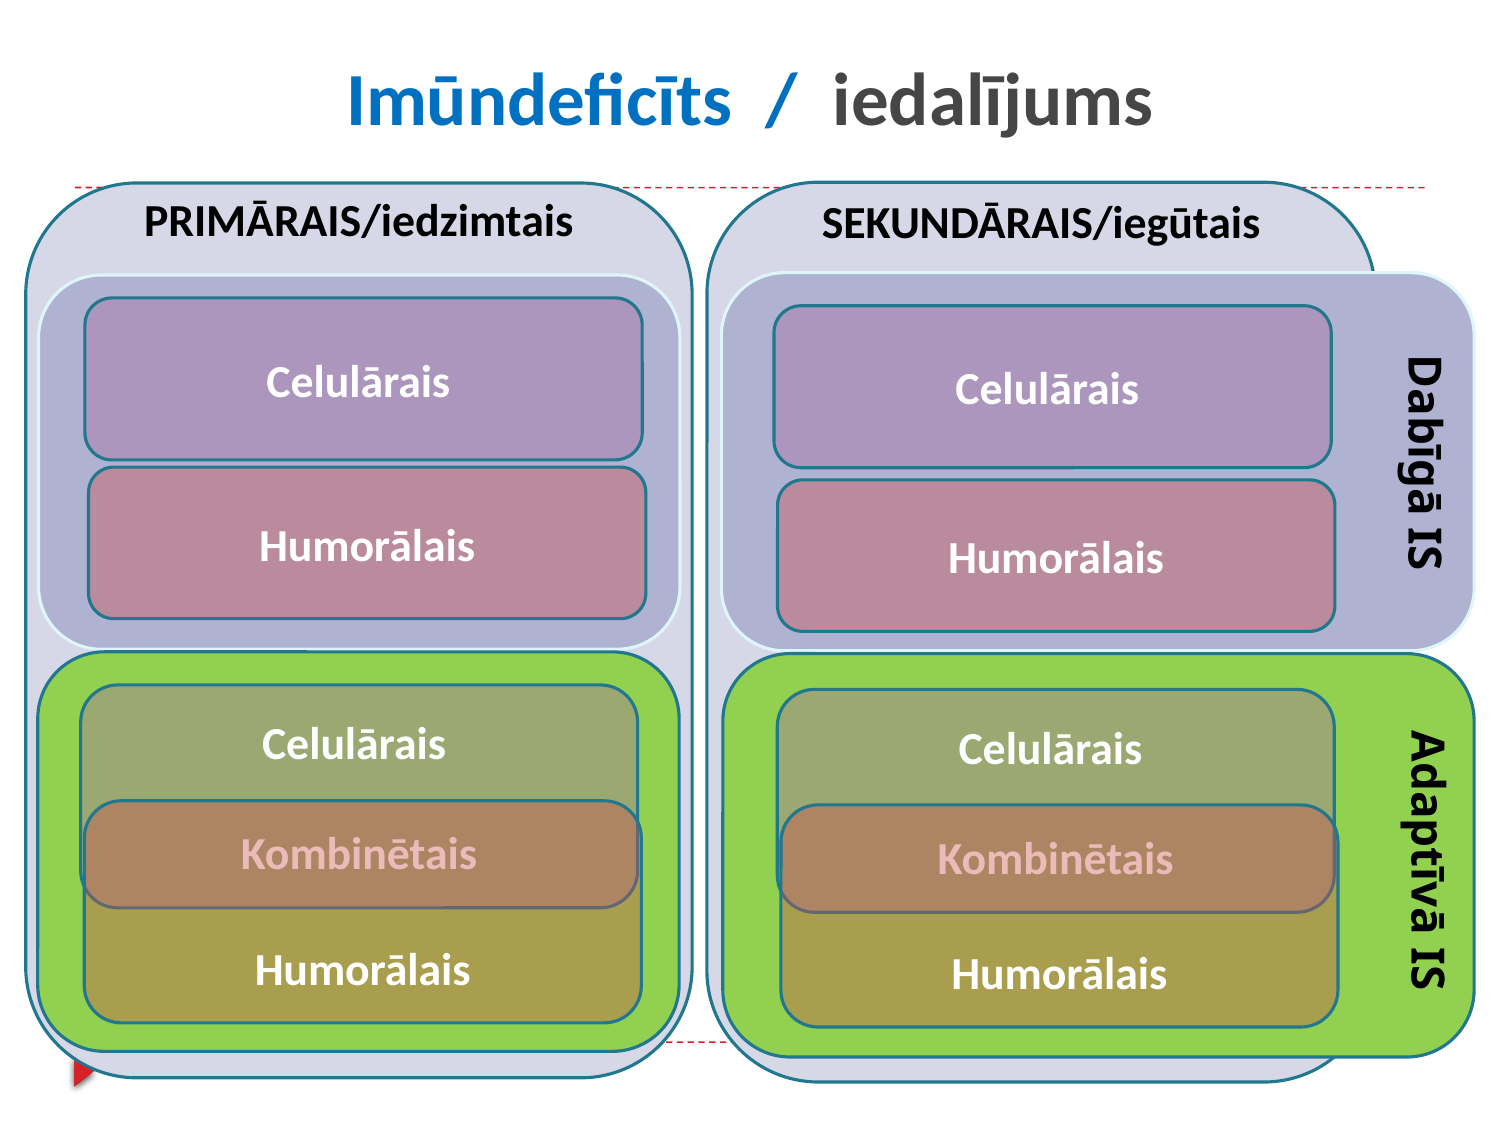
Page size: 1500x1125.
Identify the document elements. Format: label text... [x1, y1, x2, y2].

text_box Celulārais Kombinētais [79, 683, 640, 886]
text_box [36, 650, 681, 1053]
text_box Celulārais [772, 304, 1333, 470]
text_box PRIMĀRAIS/iedzimtais [24, 181, 694, 1080]
text_box Humorālais [779, 803, 1340, 1029]
text_box [36, 273, 682, 651]
text_box [719, 271, 1476, 653]
text_box SEKUNDĀRAIS/iegūtais [705, 180, 1375, 1084]
title Imūndeficīts / iedalījums [74, 37, 1426, 149]
text_box Humorālais [82, 799, 643, 1025]
text_box Celulārais Kombinētais [775, 687, 1336, 891]
text_box Humorālais [775, 478, 1337, 633]
text_box Celulārais [83, 296, 644, 462]
text_box [721, 651, 1476, 1059]
text_box Humorālais [86, 465, 648, 621]
text_box Adaptīvā IS [1395, 716, 1465, 1006]
text_box Dabīgā IS [1392, 340, 1462, 587]
